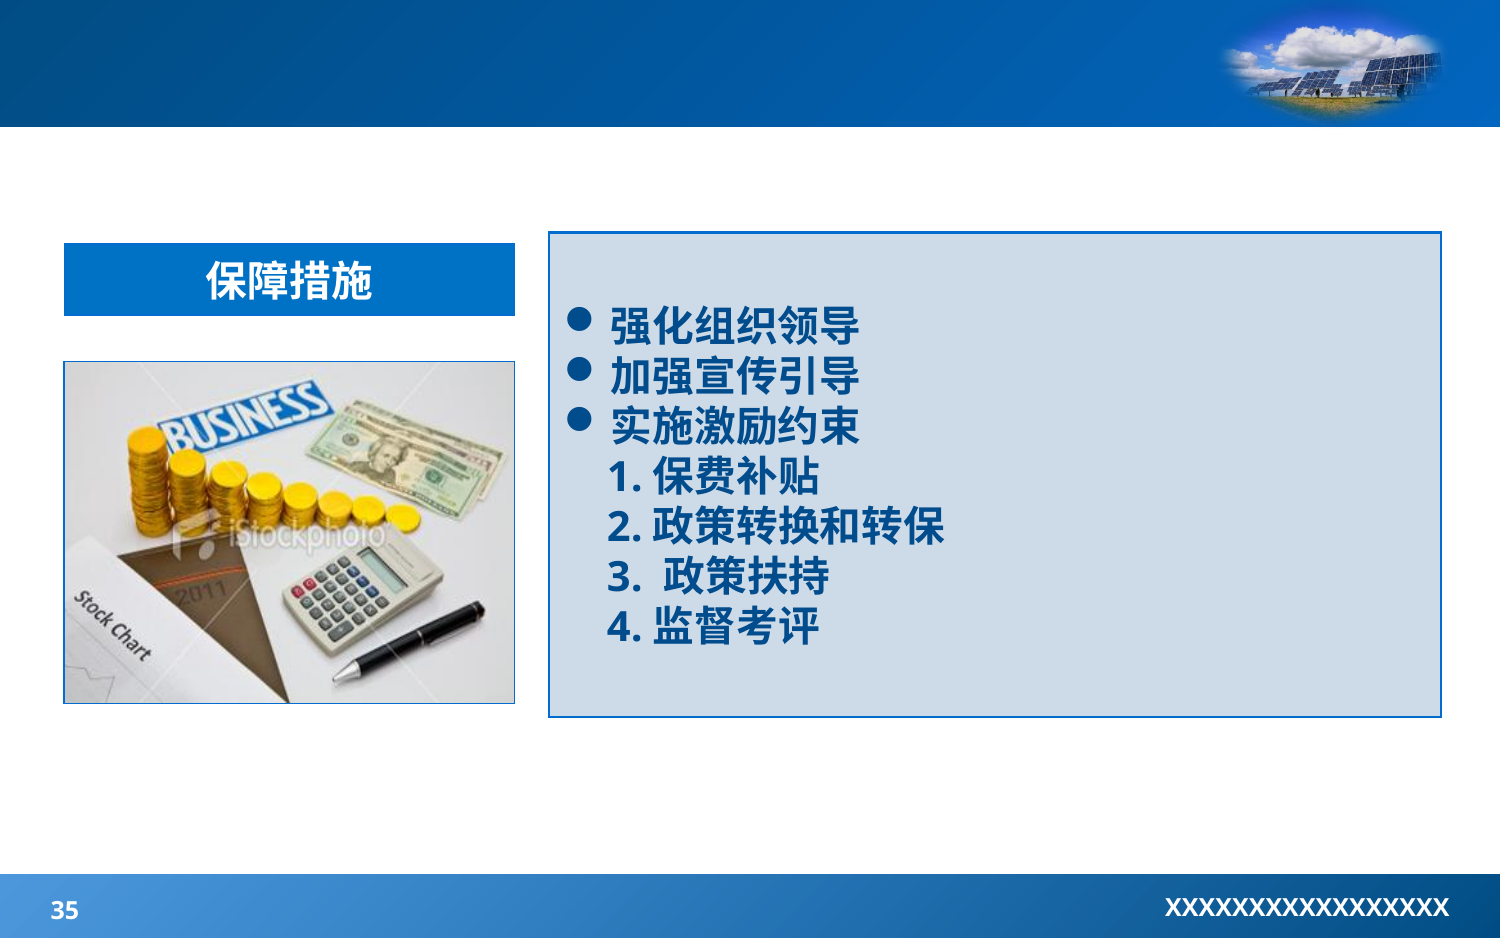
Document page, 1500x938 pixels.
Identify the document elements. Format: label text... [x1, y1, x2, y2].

text_box 保障措施 [64, 244, 514, 316]
picture [1233, 6, 1433, 113]
text_box 强化组织领导 加强宣传引导 实施激励约束 1.保费补贴 2.政策转换和转保 3. 政策扶持 4.监督考评 [549, 232, 1442, 717]
picture [64, 362, 514, 703]
